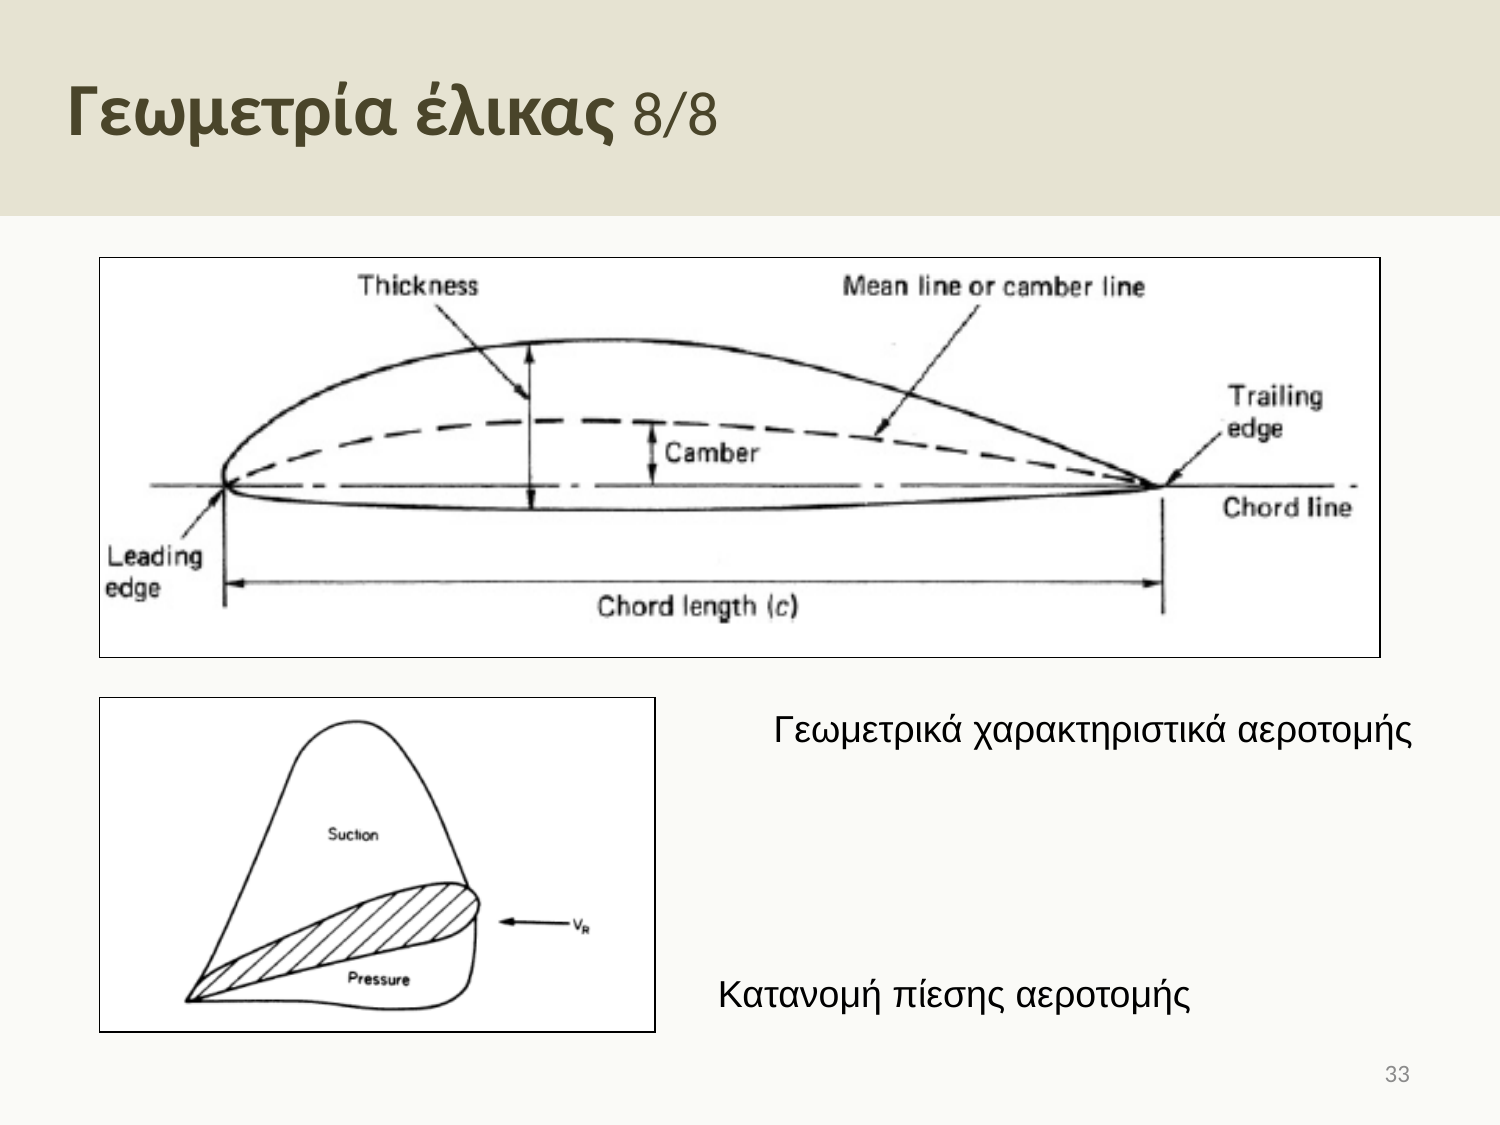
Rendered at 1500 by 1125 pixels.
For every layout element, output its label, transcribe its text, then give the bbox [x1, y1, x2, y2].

picture [100, 697, 655, 1032]
picture [100, 257, 1380, 658]
text_box Κατανομή πίεσης αεροτομής [659, 962, 1256, 1023]
title Γεωμετρία έλικας 8/8 [53, 14, 1425, 197]
text_box Γεωμετρικά χαρακτηριστικά αεροτομής [739, 698, 1447, 758]
slide_number 32 [1074, 1042, 1425, 1103]
